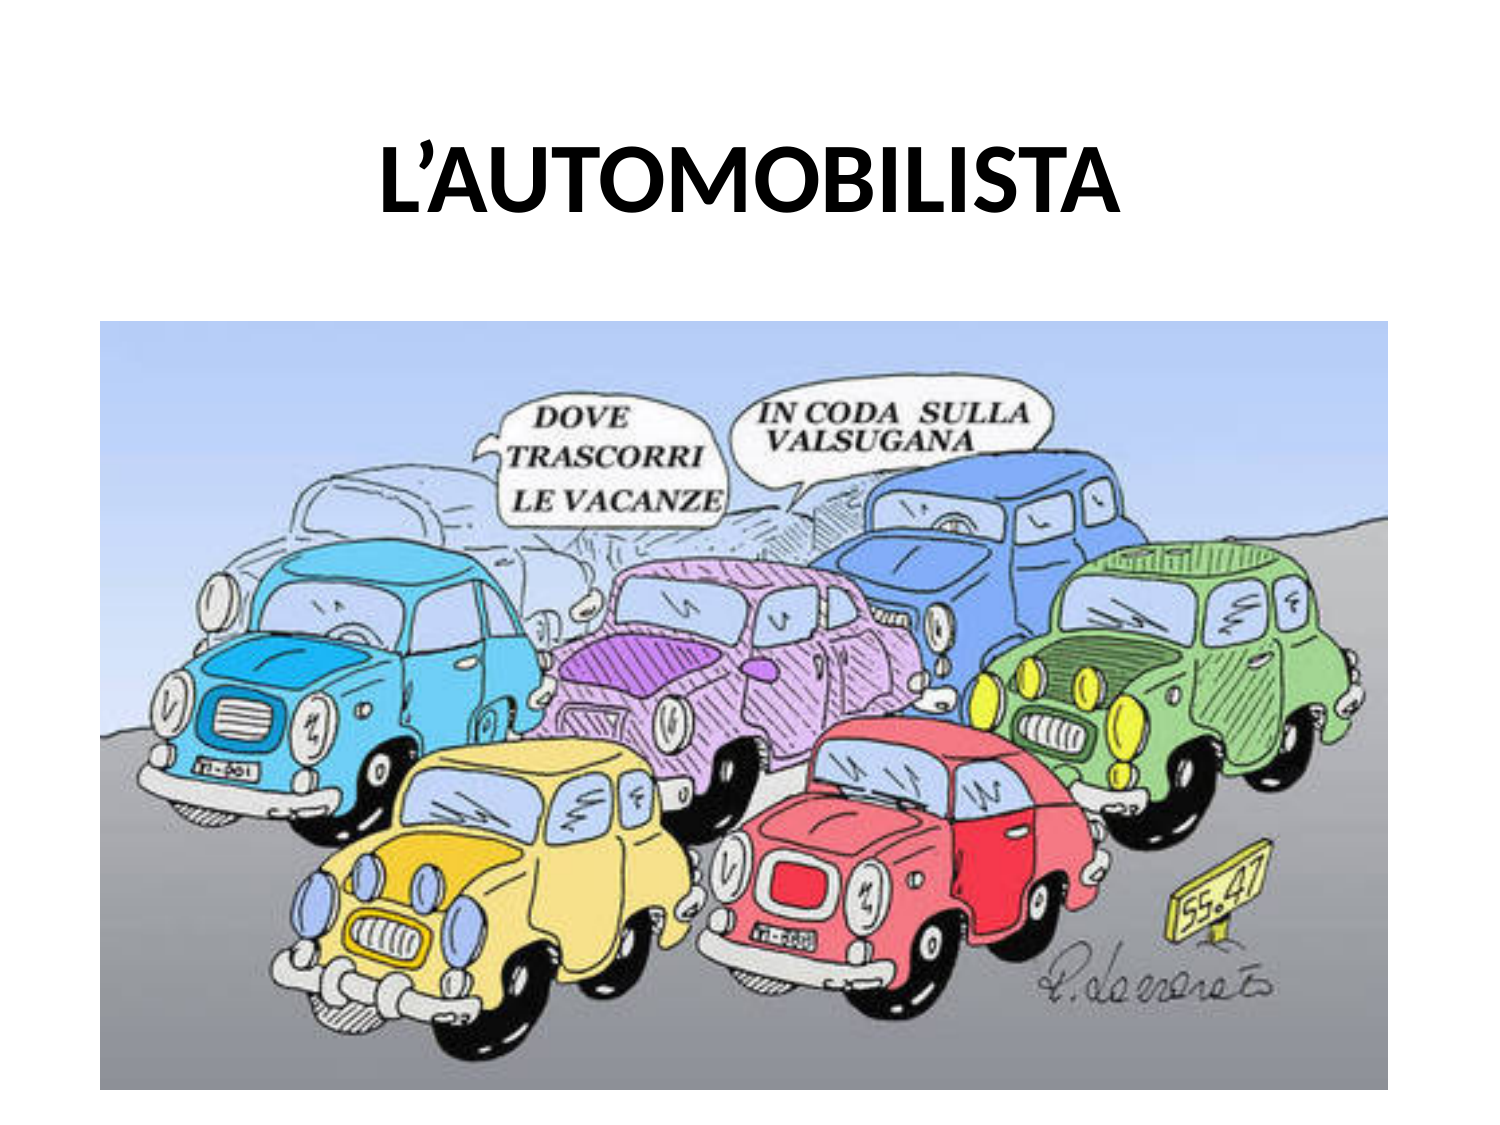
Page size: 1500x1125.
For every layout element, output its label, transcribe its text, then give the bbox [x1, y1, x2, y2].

title L’AUTOMOBILISTA [112, 42, 1388, 303]
picture [100, 321, 1389, 1090]
